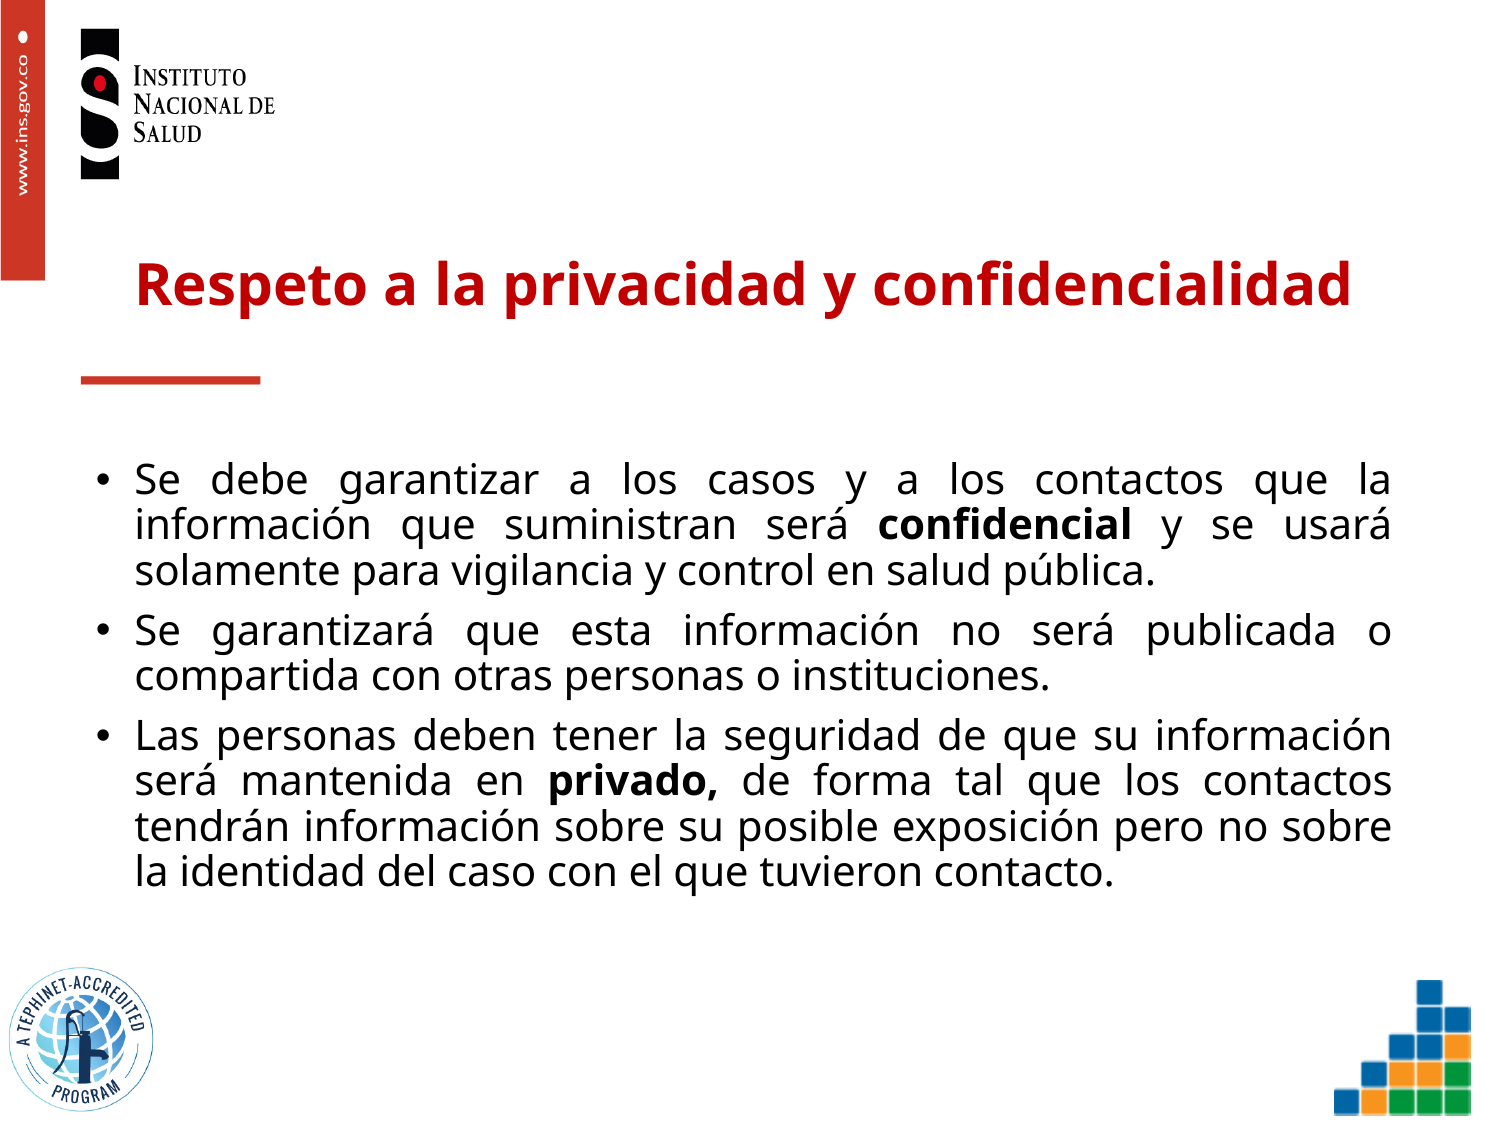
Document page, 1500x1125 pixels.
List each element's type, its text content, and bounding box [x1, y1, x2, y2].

list Se debe garantizar a los casos y a los contactos que la información que suministran será confidencial y se usará solamente para vigilancia y control en salud pública. Se garantizará que esta información no será publicada o compartida con otras personas o instituciones. Las personas deben tener la seguridad de que su información será mantenida en privado, de forma tal que los contactos tendrán información sobre su posible exposición pero no sobre la identidad del caso con el que tuvieron contacto. [80, 451, 1408, 914]
picture [1334, 980, 1471, 1116]
picture [3, 961, 159, 1116]
title Respeto a la privacidad y confidencialidad [80, 207, 1408, 365]
picture [0, 0, 1141, 943]
